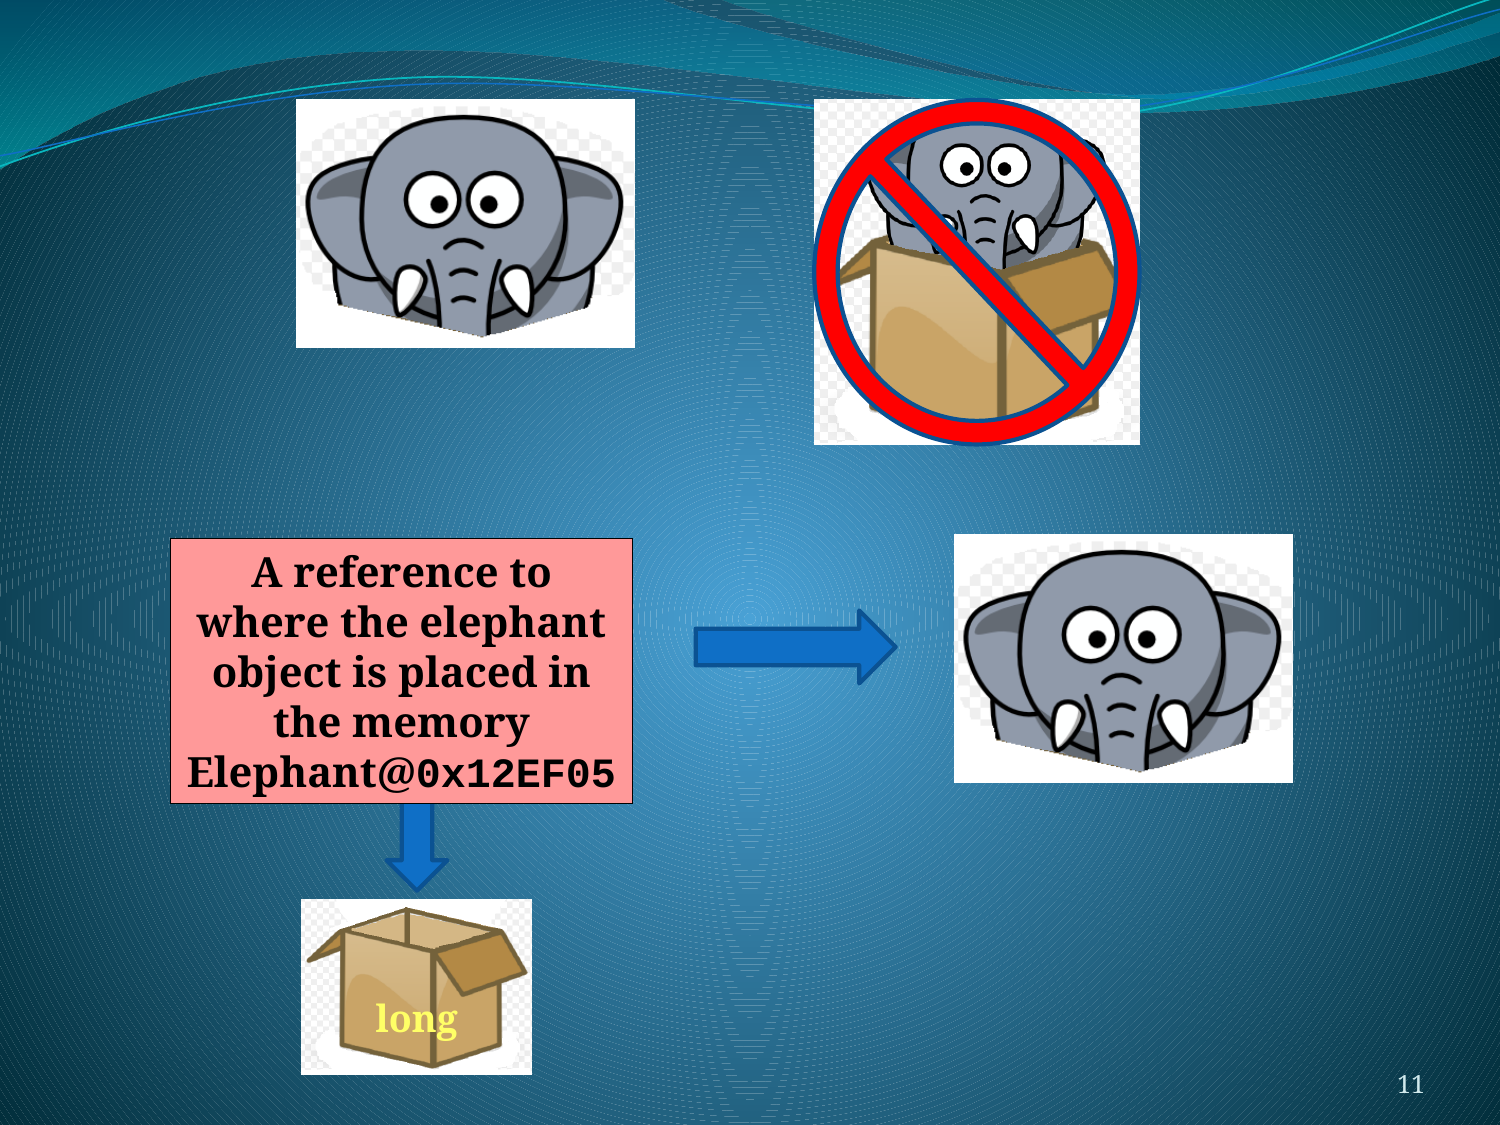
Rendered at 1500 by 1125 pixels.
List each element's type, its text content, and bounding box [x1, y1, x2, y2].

slide_number 11 [1299, 1042, 1425, 1103]
picture [296, 99, 635, 349]
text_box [170, 538, 896, 756]
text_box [301, 899, 533, 1076]
picture [813, 99, 1140, 445]
text_box [384, 804, 450, 893]
picture [954, 534, 1293, 783]
